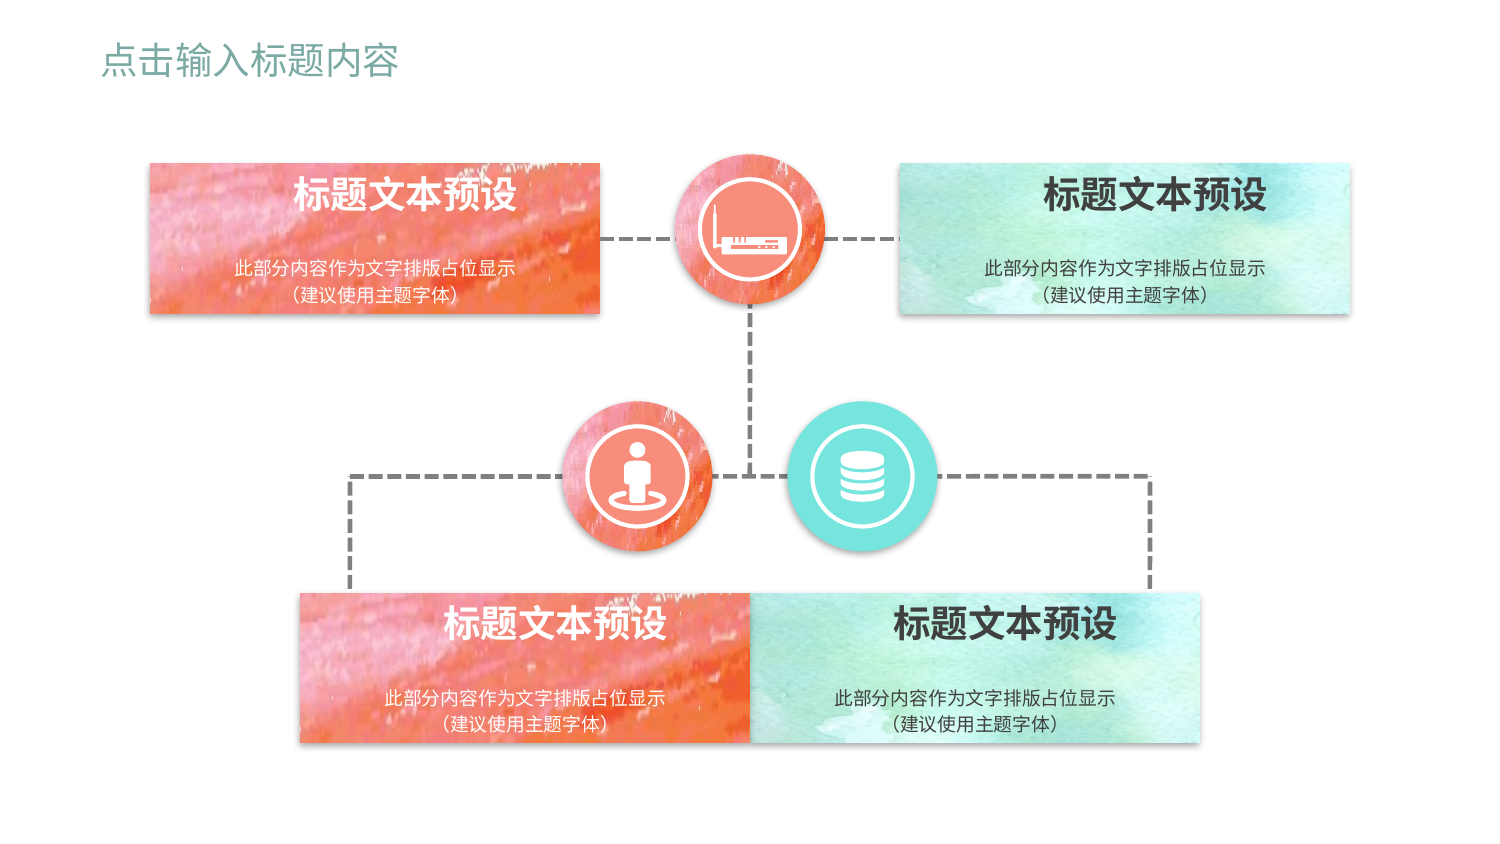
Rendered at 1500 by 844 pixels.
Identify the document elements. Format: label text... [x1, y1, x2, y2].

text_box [149, 154, 1351, 744]
text_box 点击输入标题内容 [100, 28, 450, 91]
